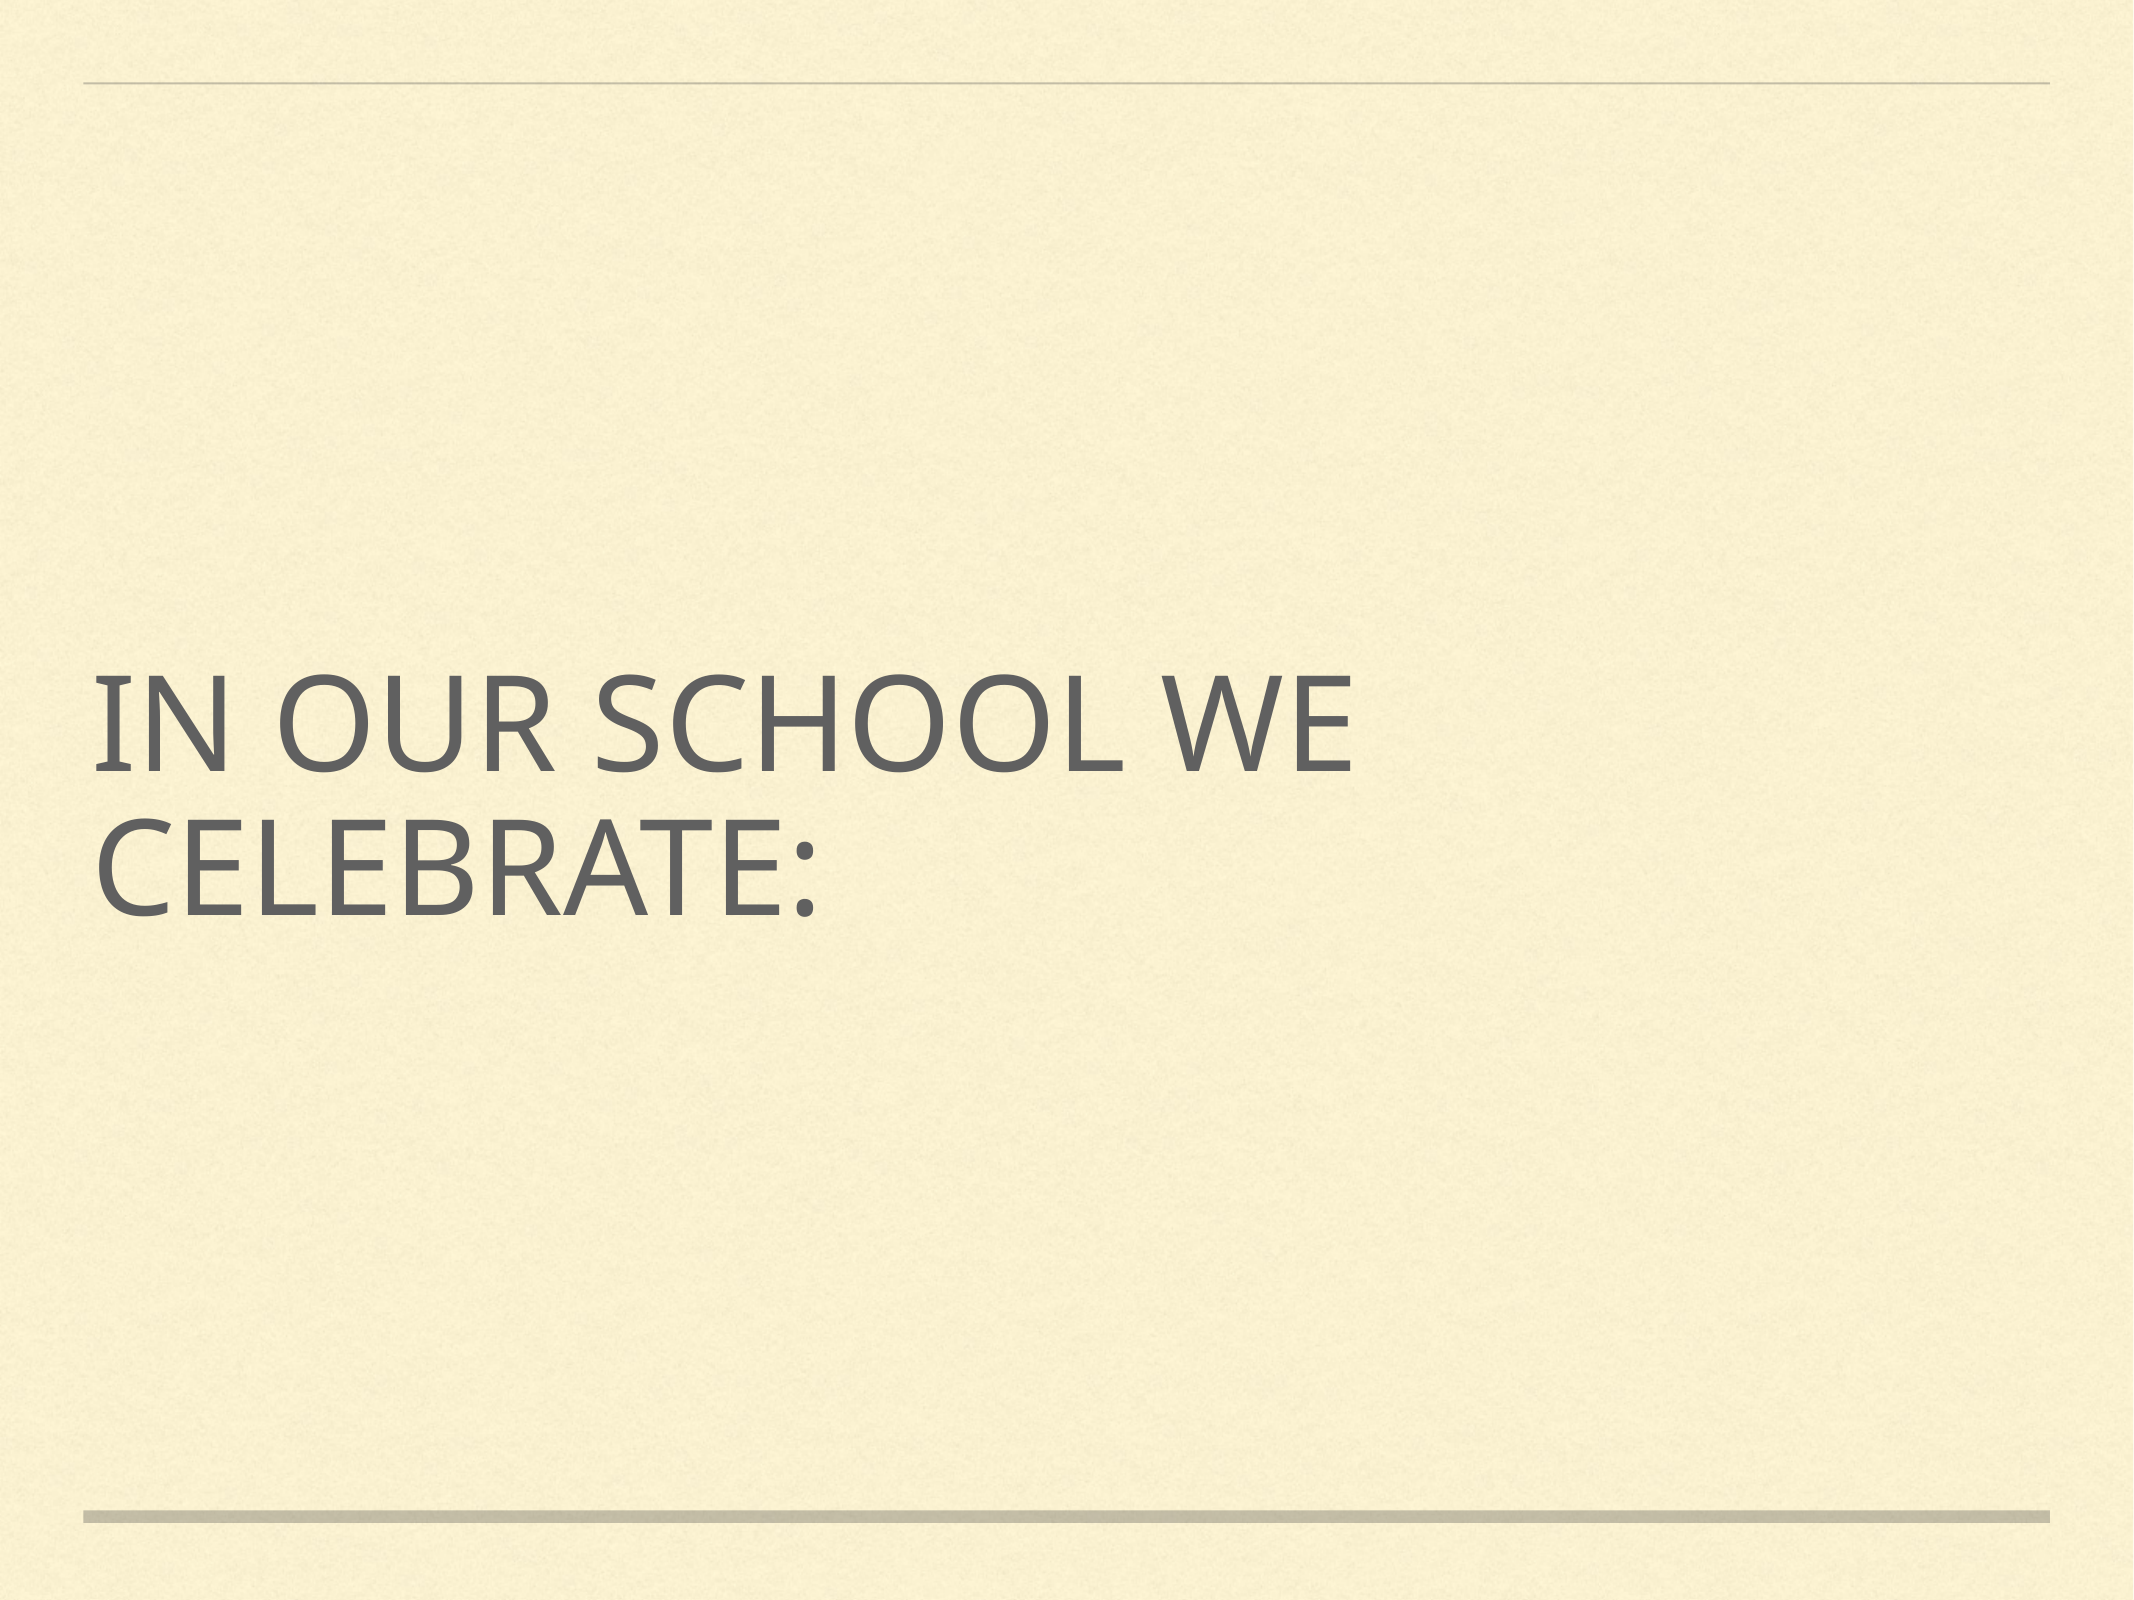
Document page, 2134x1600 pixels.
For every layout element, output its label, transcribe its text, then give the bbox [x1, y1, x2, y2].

title in our school we celebrate: [82, 632, 2051, 968]
picture [0, 0, 2134, 1600]
